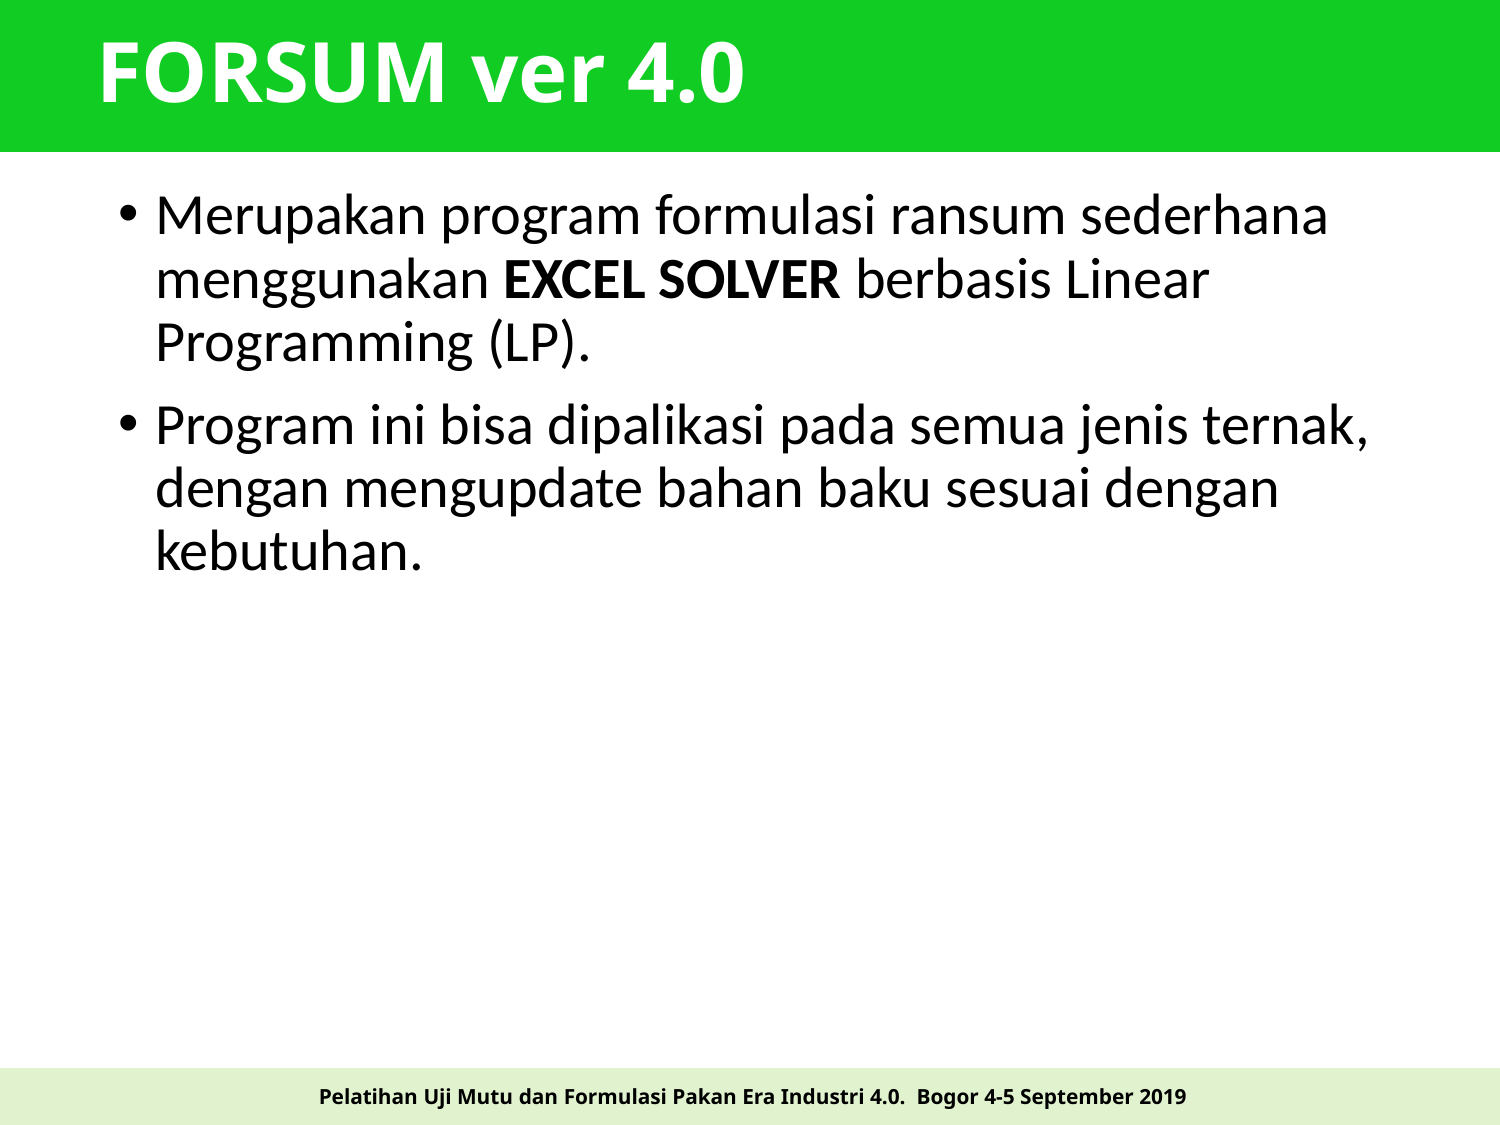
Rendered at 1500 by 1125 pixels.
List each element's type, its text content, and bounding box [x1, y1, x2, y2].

list Merupakan program formulasi ransum sederhana menggunakan EXCEL SOLVER berbasis Linear Programming (LP). Program ini bisa dipalikasi pada semua jenis ternak, dengan mengupdate bahan baku sesuai dengan kebutuhan. [103, 177, 1397, 1014]
title FORSUM ver 4.0 [0, 0, 1500, 152]
